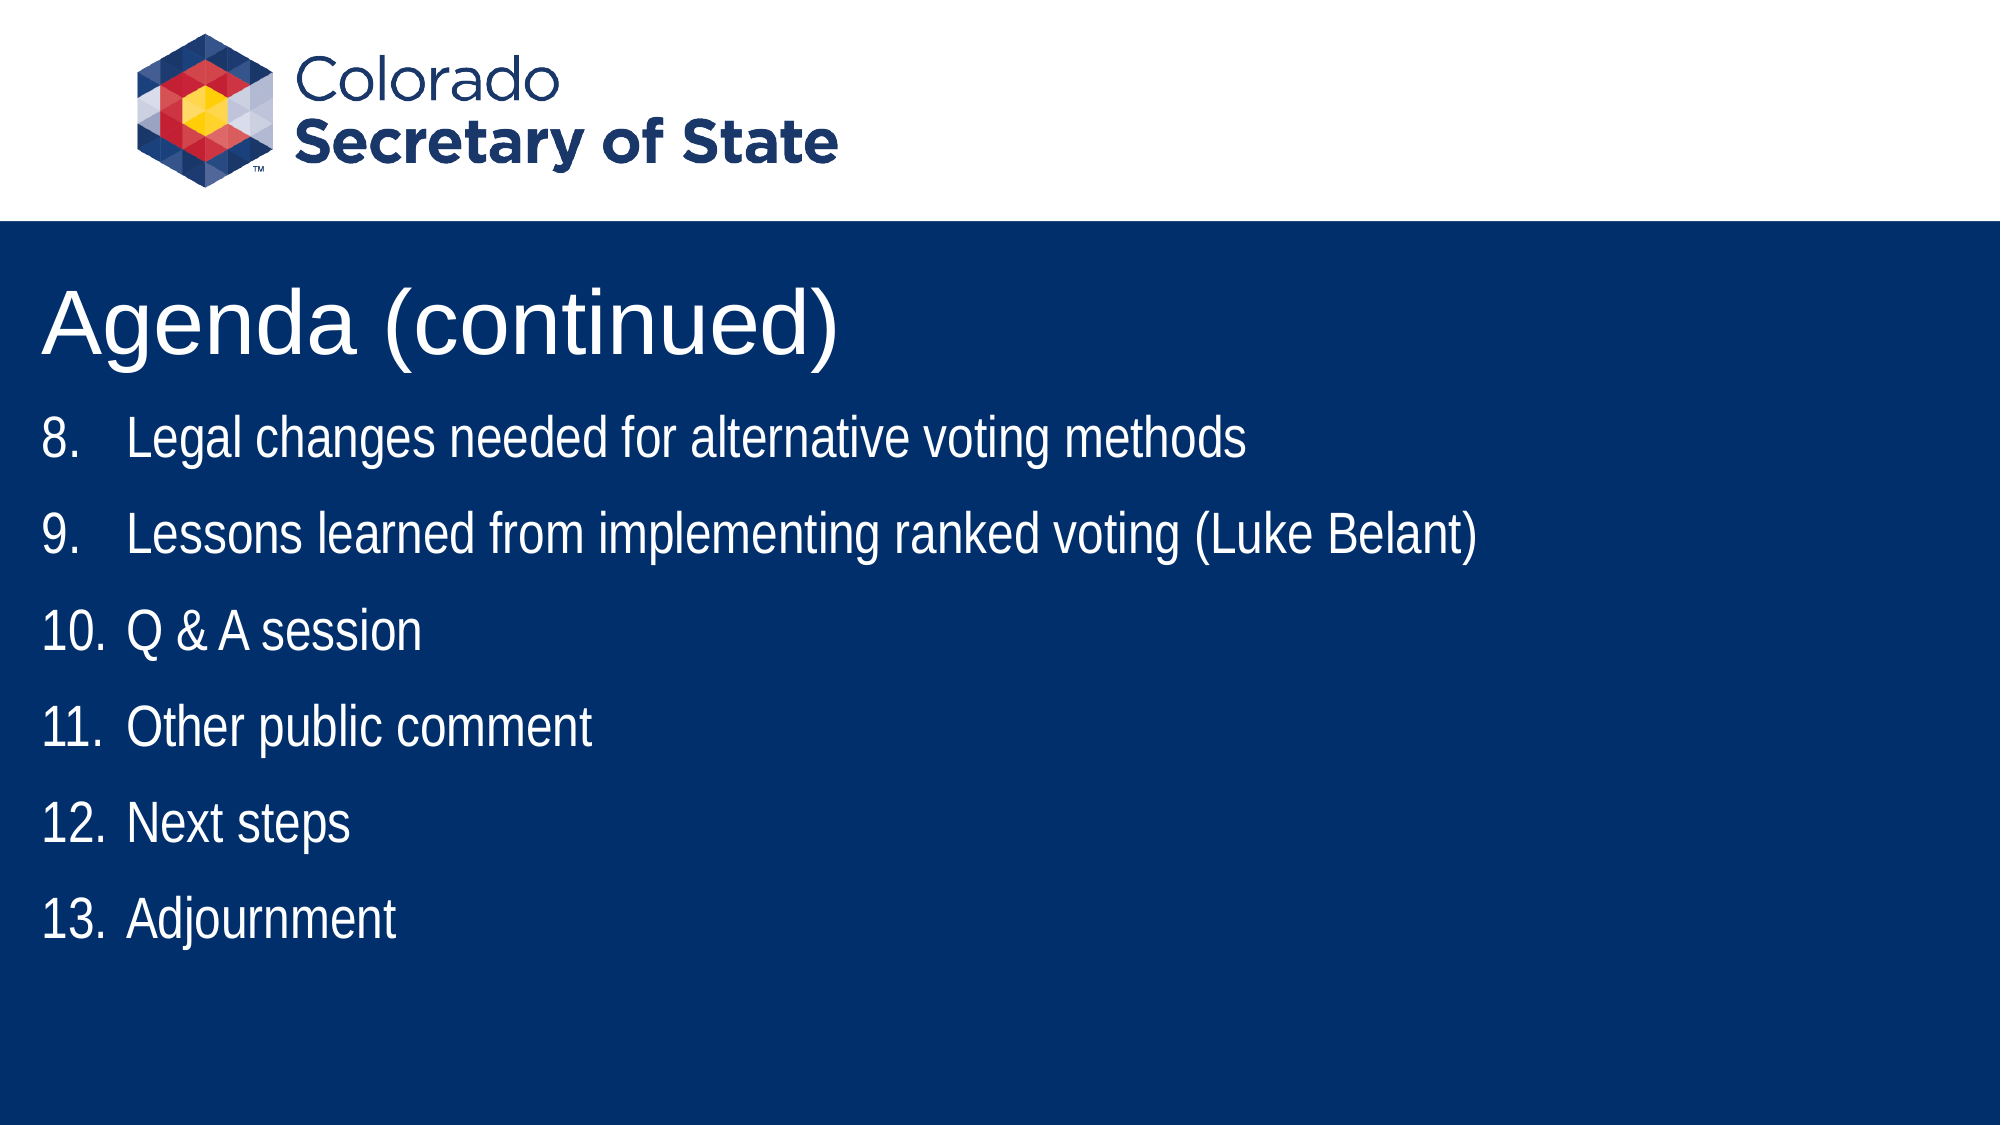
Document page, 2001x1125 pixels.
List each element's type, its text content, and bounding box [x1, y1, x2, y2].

list Legal changes needed for alternative voting methods Lessons learned from implementing ranked voting (Luke Belant) Q & A session Other public comment Next steps Adjournment [26, 399, 1945, 1057]
title Agenda (continued) [26, 250, 1863, 399]
picture [137, 33, 838, 188]
